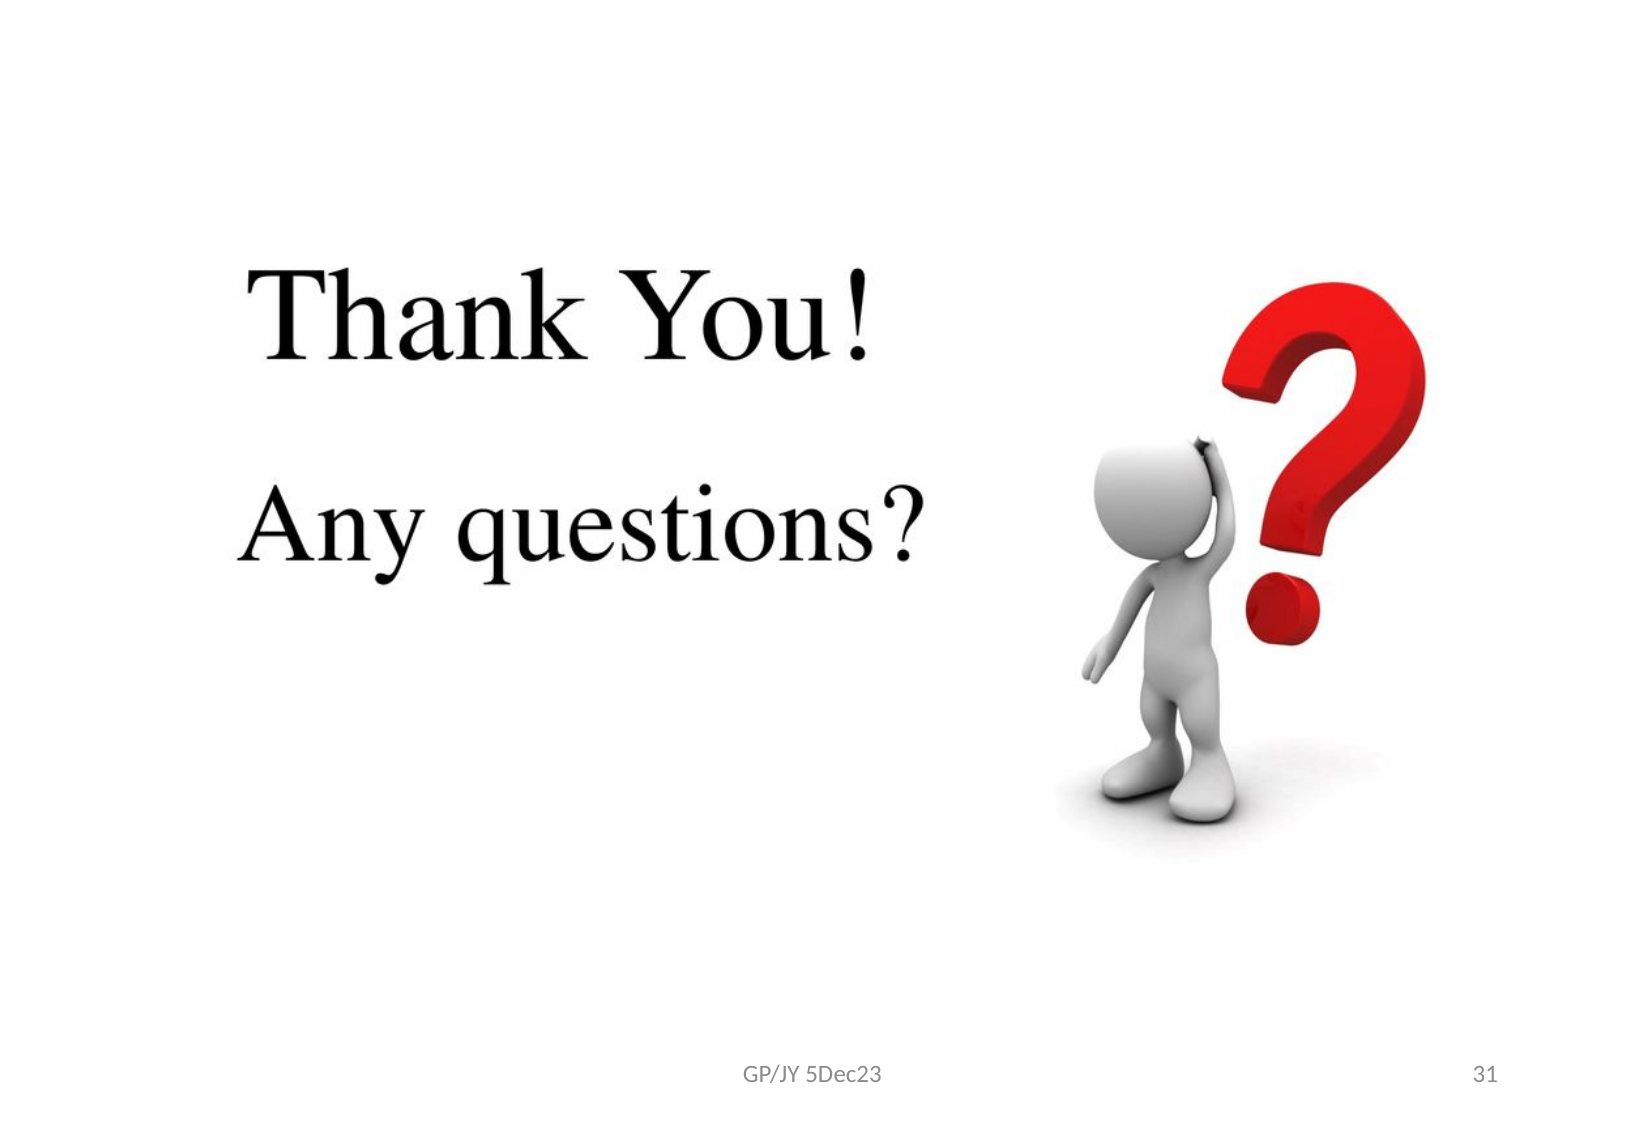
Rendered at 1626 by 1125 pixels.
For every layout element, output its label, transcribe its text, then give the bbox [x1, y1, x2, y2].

slide_number 31 [1147, 1042, 1514, 1103]
footer GP/JY 5Dec23 [538, 1042, 1087, 1103]
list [143, 205, 1481, 958]
